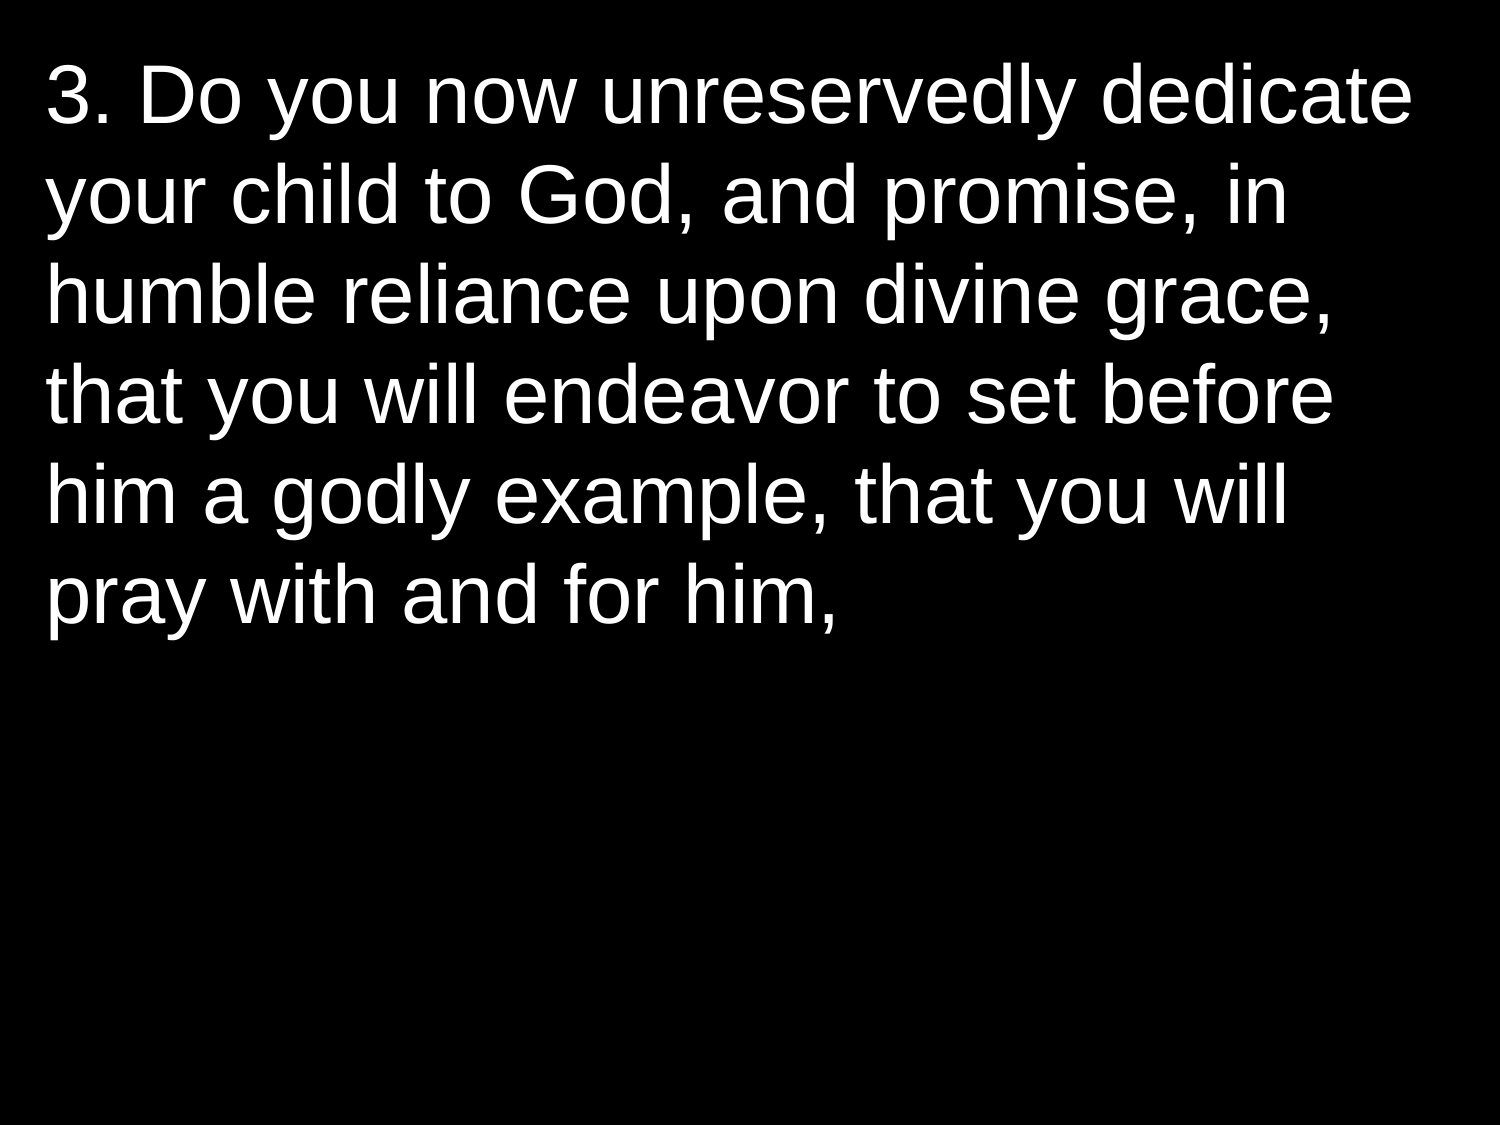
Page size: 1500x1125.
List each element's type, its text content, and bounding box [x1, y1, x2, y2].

text_box 3. Do you now unreservedly dedicate your child to God, and promise, in humble reliance upon divine grace, that you will endeavor to set before him a godly example, that you will pray with and for him, [30, 33, 1470, 648]
